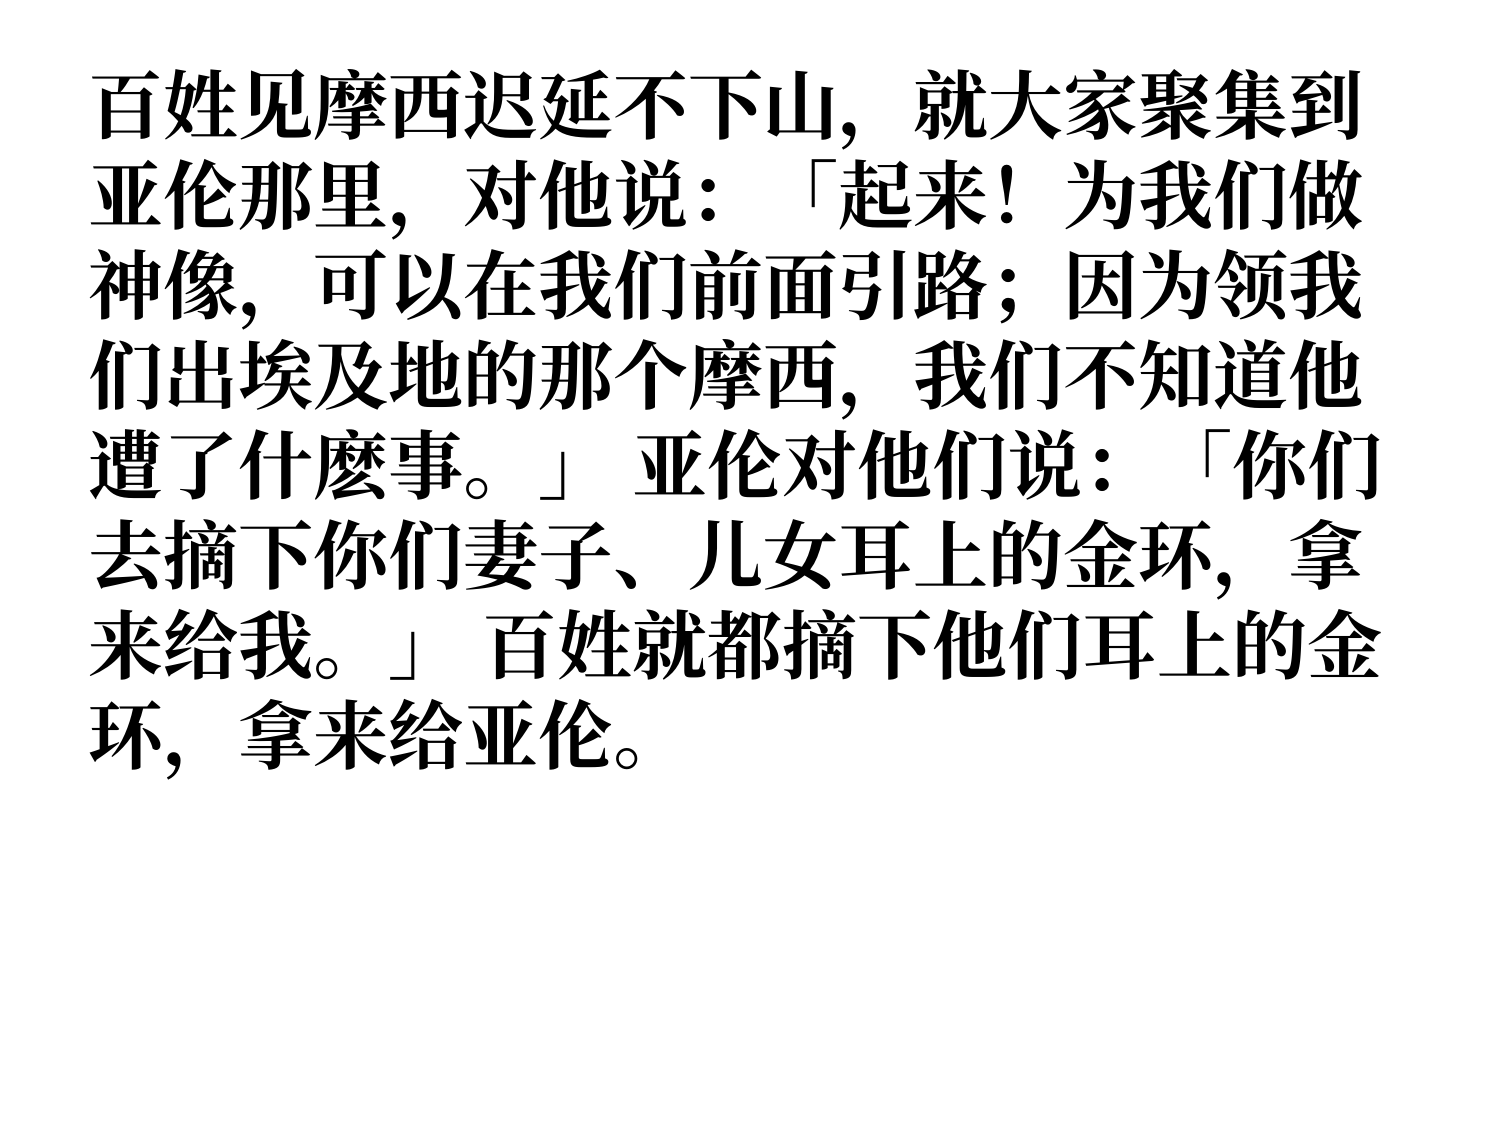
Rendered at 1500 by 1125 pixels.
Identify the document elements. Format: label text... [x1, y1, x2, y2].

text_box 百姓见摩西迟延不下山，就大家聚集到亚伦那里，对他说：「起来！为我们做神像，可以在我们前面引路；因为领我们出埃及地的那个摩西，我们不知道他遭了什麽事。」 亚伦对他们说：「你们去摘下你们妻子、儿女耳上的金环，拿来给我。」 百姓就都摘下他们耳上的金环，拿来给亚伦。 [73, 51, 1418, 787]
